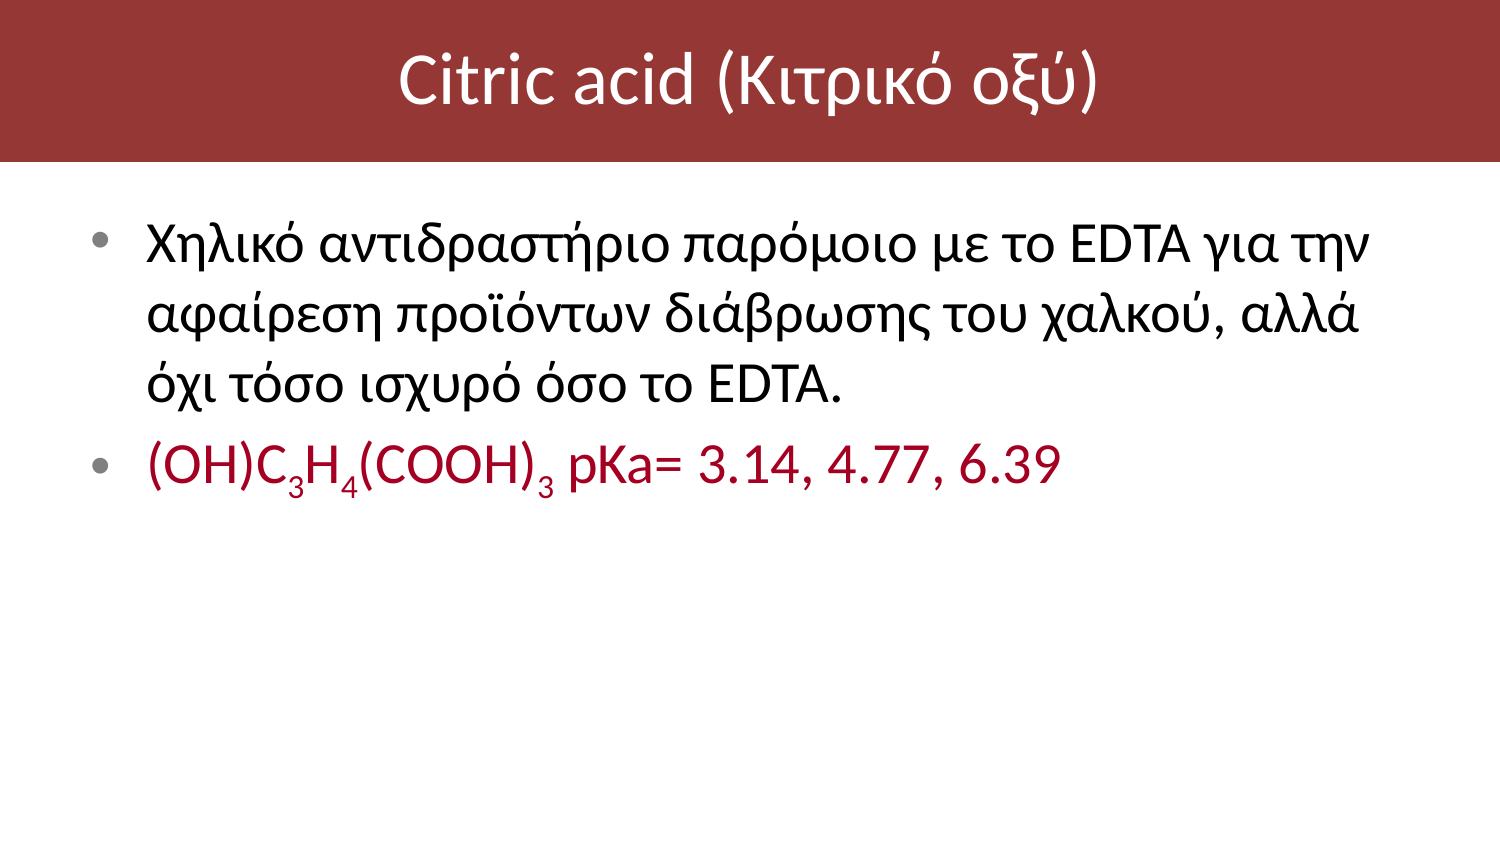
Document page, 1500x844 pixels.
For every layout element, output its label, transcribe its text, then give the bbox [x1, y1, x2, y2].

title Citric acid (Κιτρικό οξύ) [75, 10, 1425, 139]
list Χηλικό αντιδραστήριο παρόμοιο με το EDTA για την αφαίρεση προϊόντων διάβρωσης του χαλκού, αλλά όχι τόσο ισχυρό όσο το EDTA. (OH)C3H4(COOH)3 pKa= 3.14, 4.77, 6.39 [75, 196, 1425, 824]
